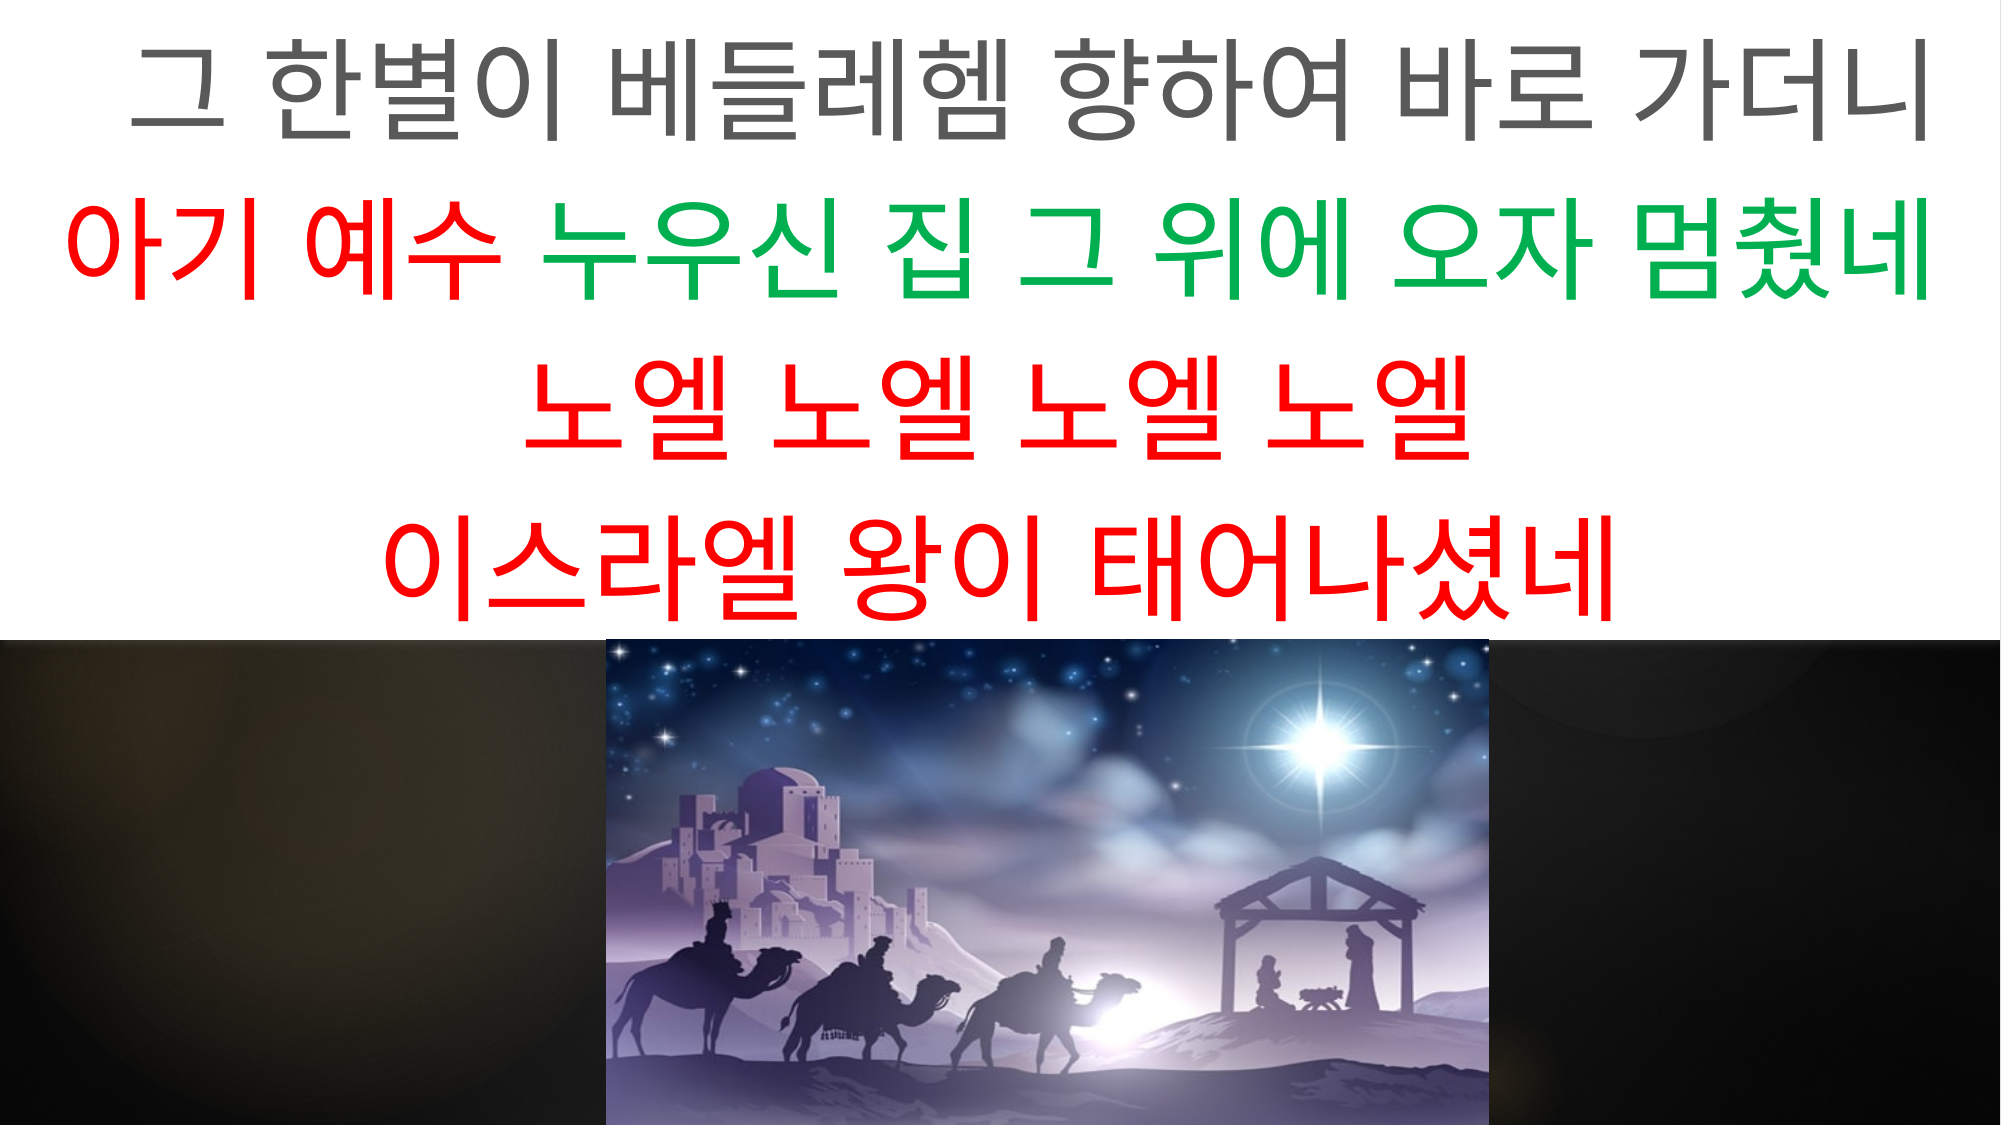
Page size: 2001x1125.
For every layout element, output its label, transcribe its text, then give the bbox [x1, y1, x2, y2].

picture [0, 639, 1576, 1125]
text_box 그 한별이 베들레헴 향하여 바로 가더니 아기 예수 누우신 집 그 위에 오자 멈췄네 노엘 노엘 노엘 노엘 이스라엘 왕이 태어나셨네 [0, 0, 2000, 640]
